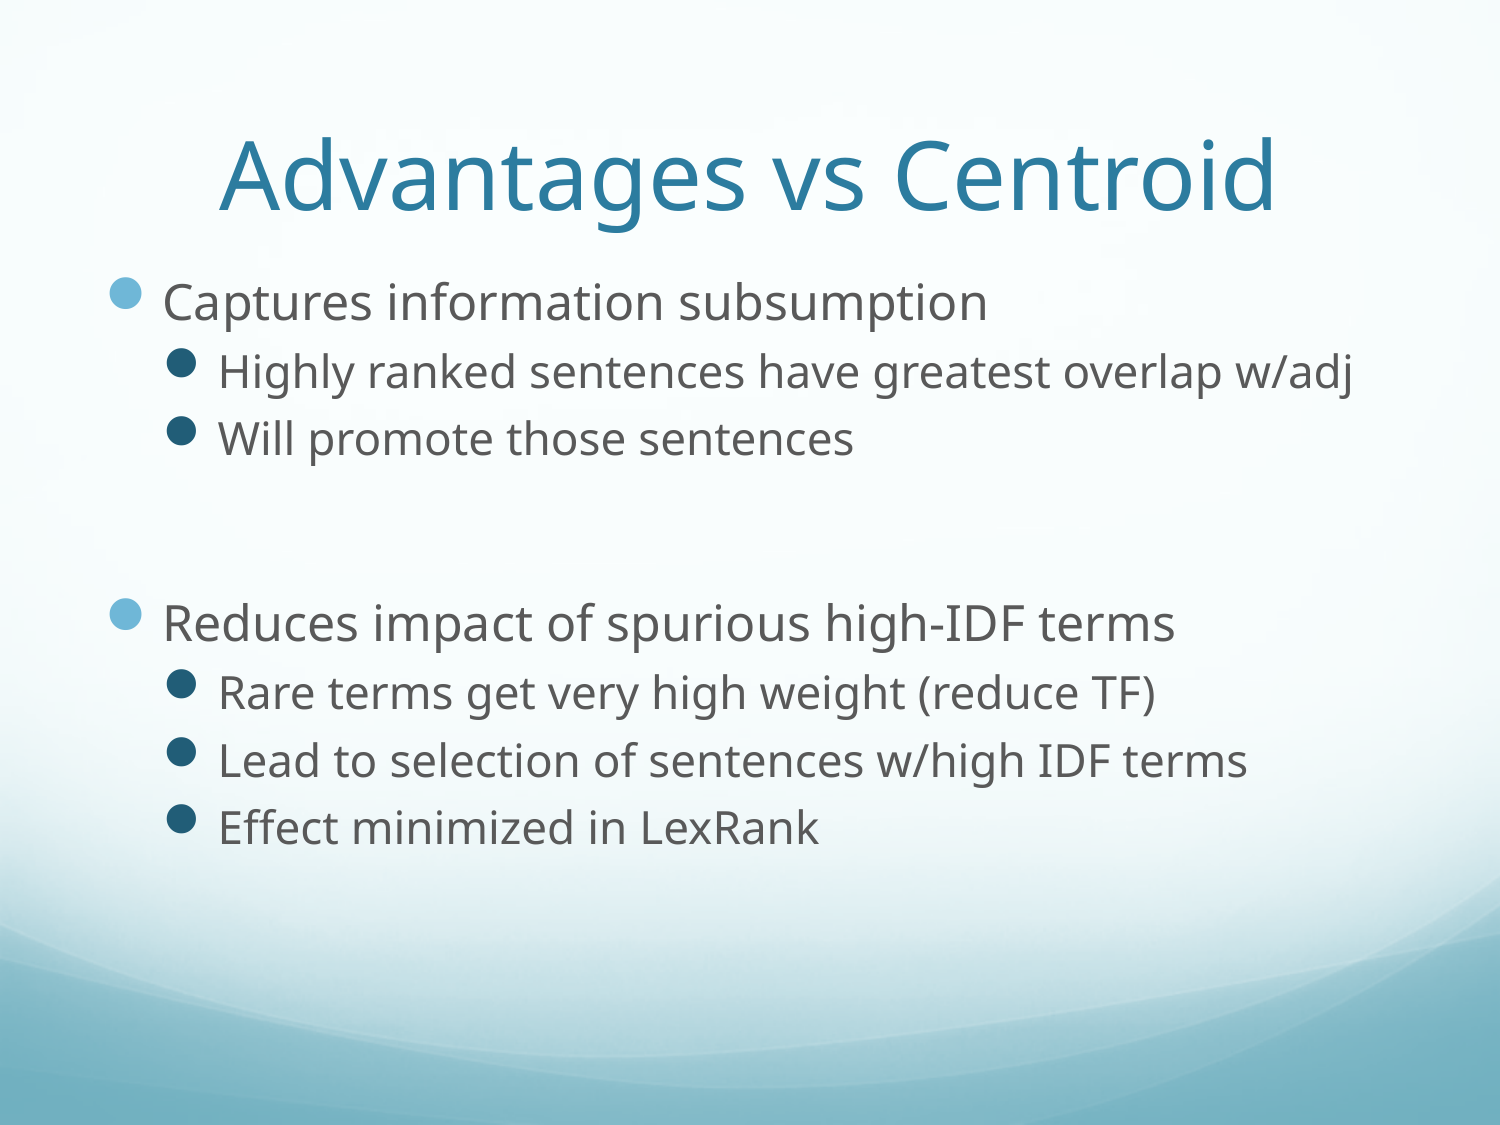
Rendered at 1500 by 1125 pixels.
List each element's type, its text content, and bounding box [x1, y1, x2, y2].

title Advantages vs Centroid [90, 17, 1410, 237]
list Captures information subsumption Highly ranked sentences have greatest overlap w/adj Will promote those sentences Reduces impact of spurious high-IDF terms Rare terms get very high weight (reduce TF) Lead to selection of sentences w/high IDF terms Effect minimized in LexRank [90, 262, 1410, 975]
